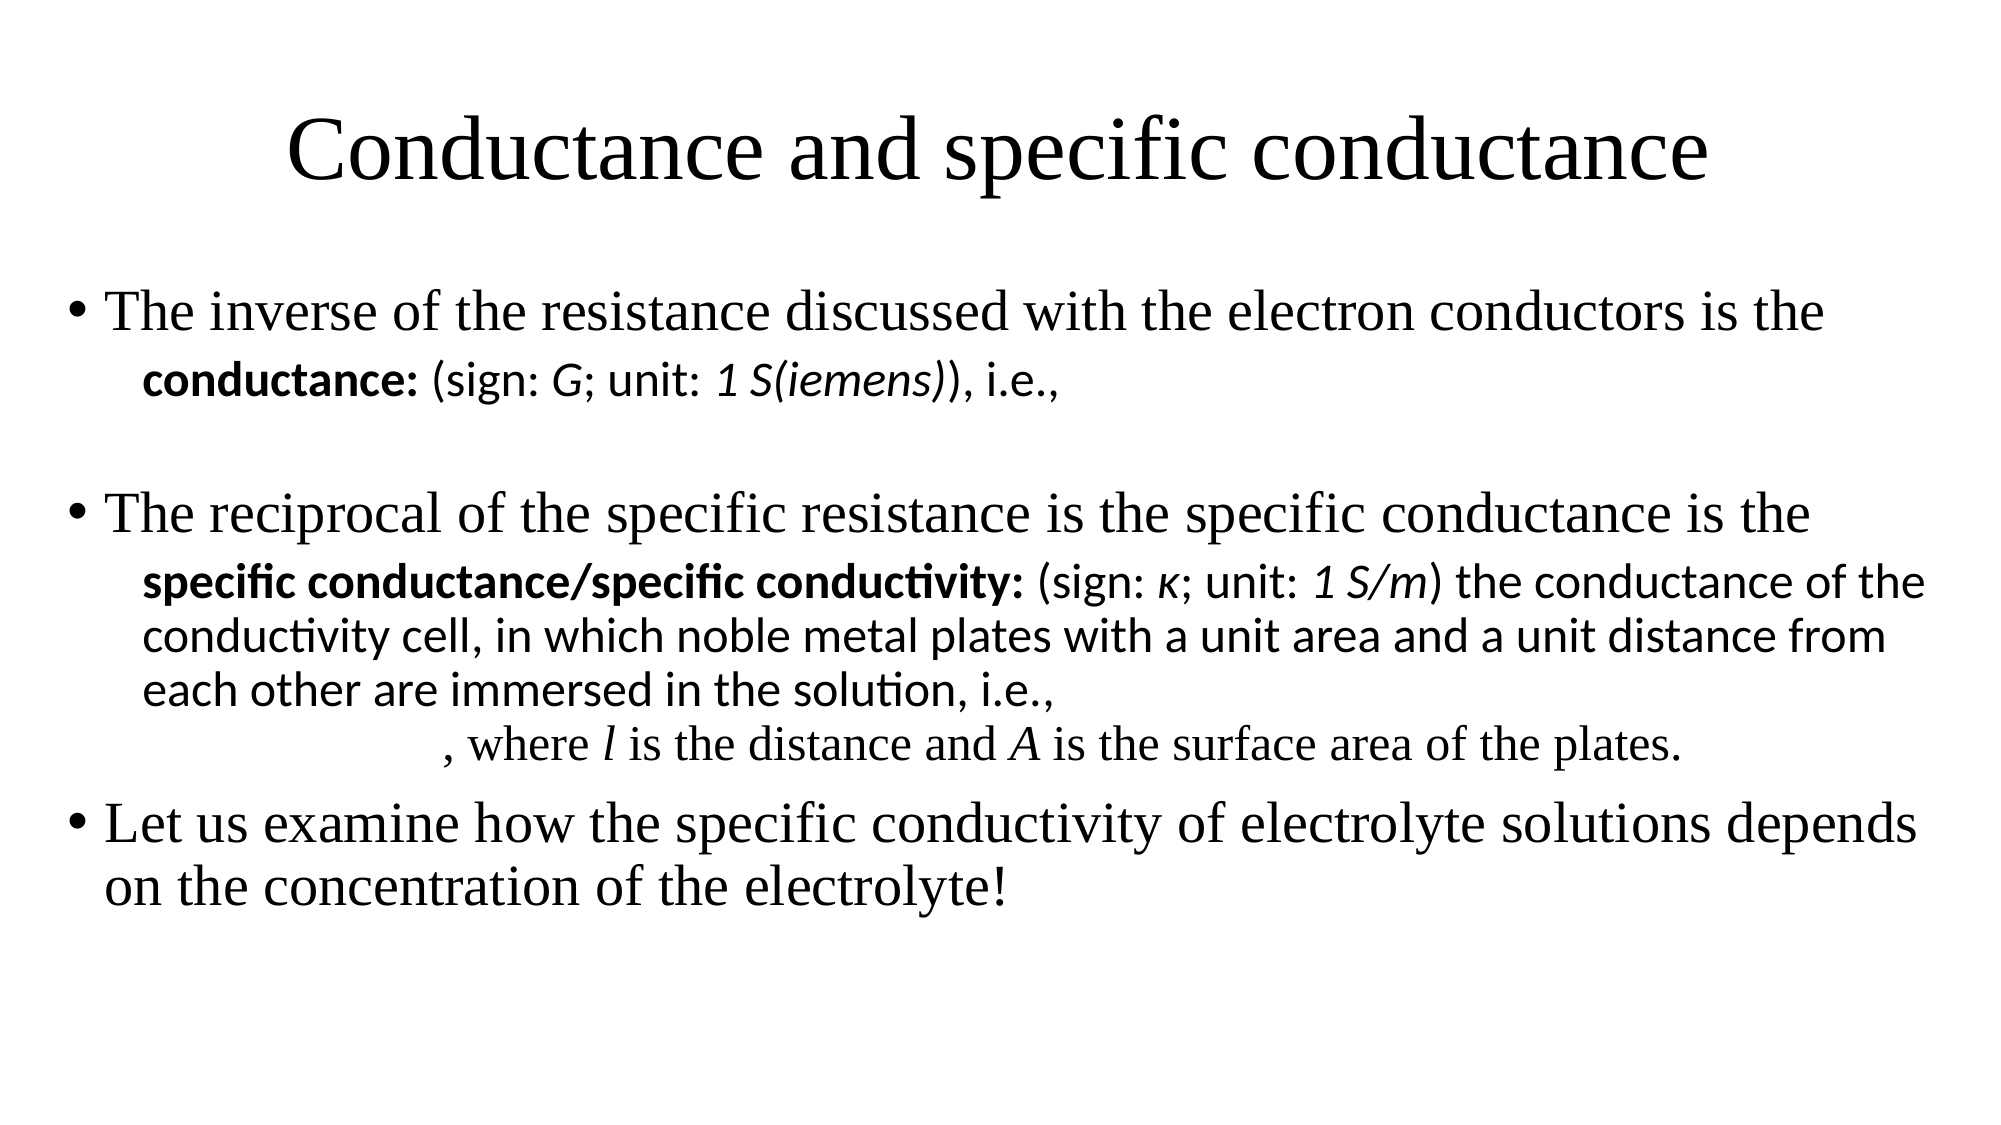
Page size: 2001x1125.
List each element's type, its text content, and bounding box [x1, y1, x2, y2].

title Conductance and specific conductance [137, 41, 1863, 260]
